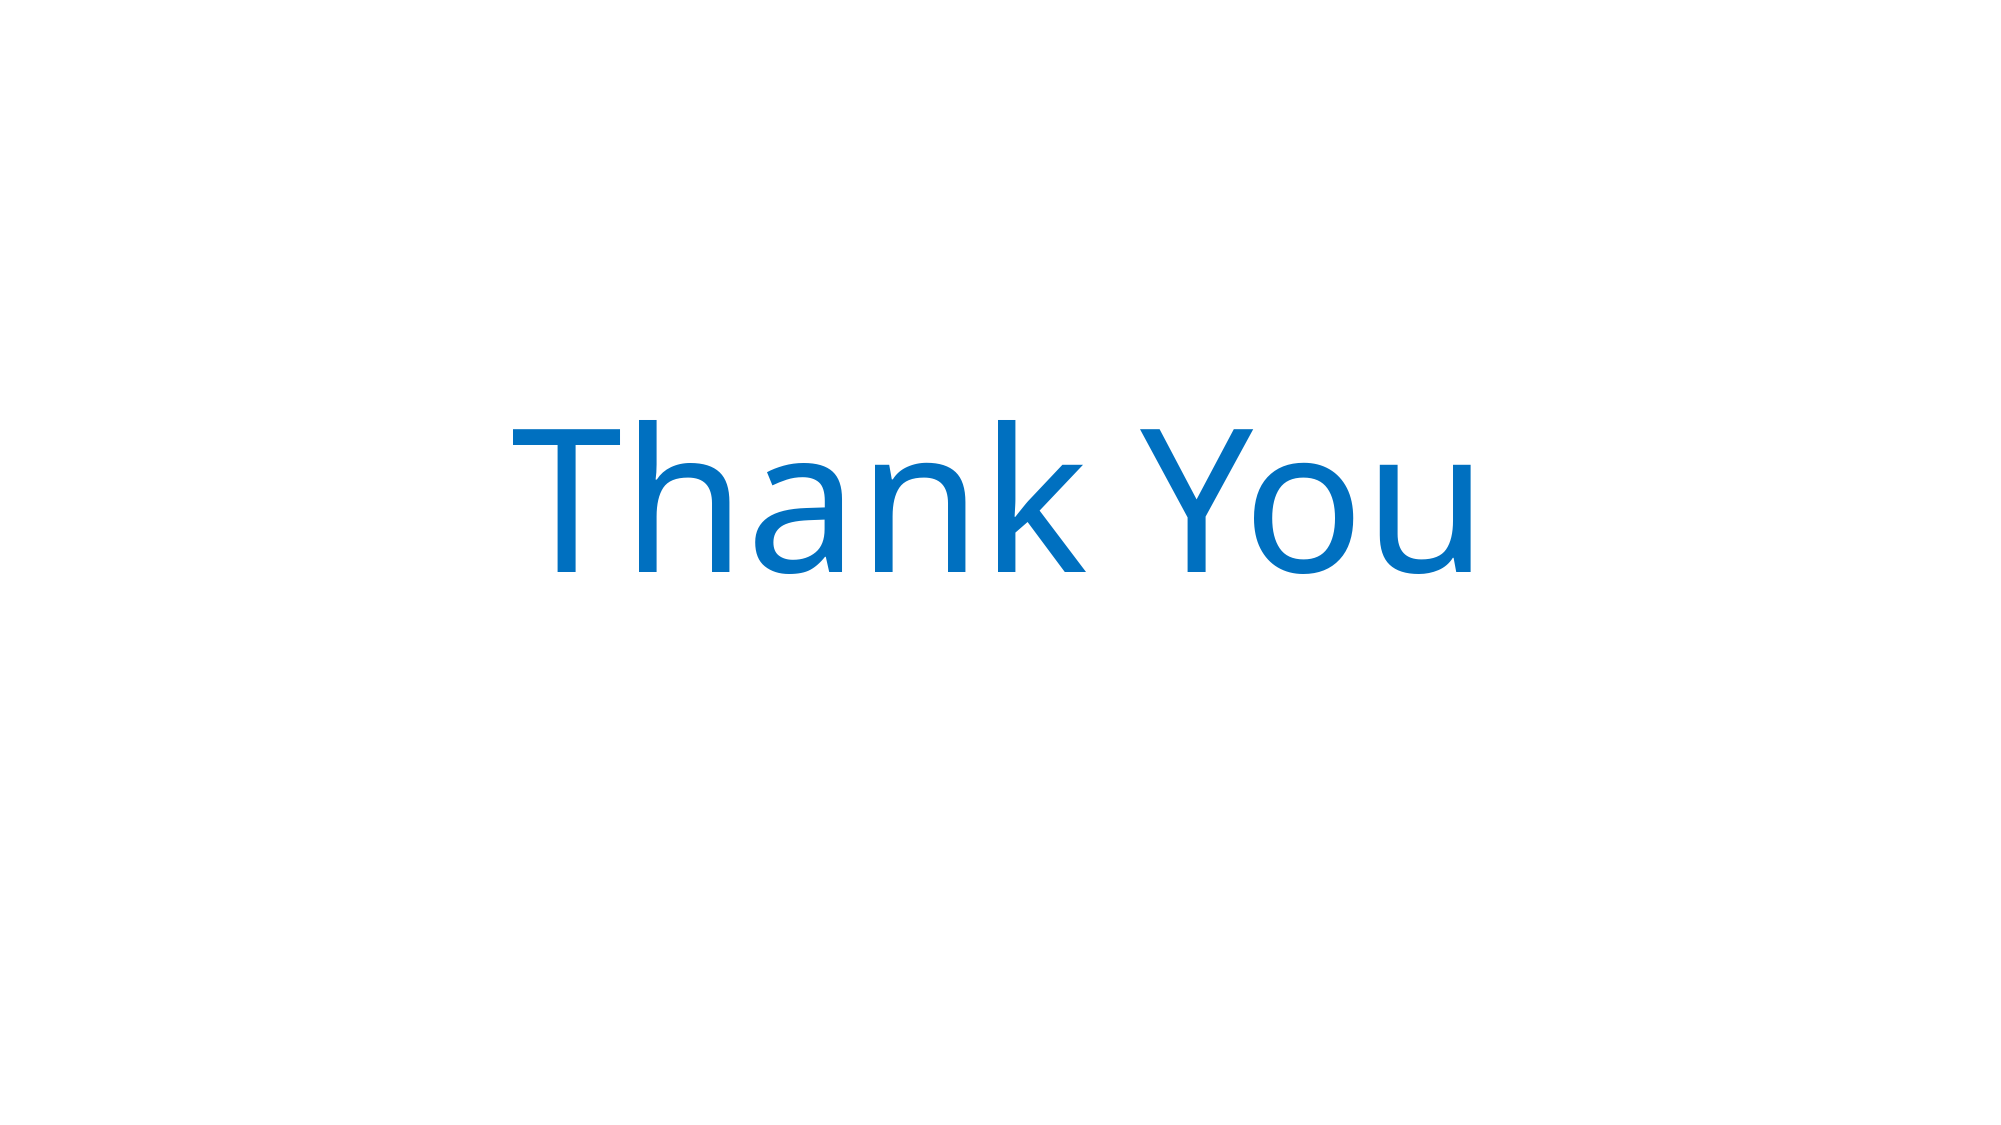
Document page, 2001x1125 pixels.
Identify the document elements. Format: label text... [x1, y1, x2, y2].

title Thank You [137, 399, 1863, 617]
